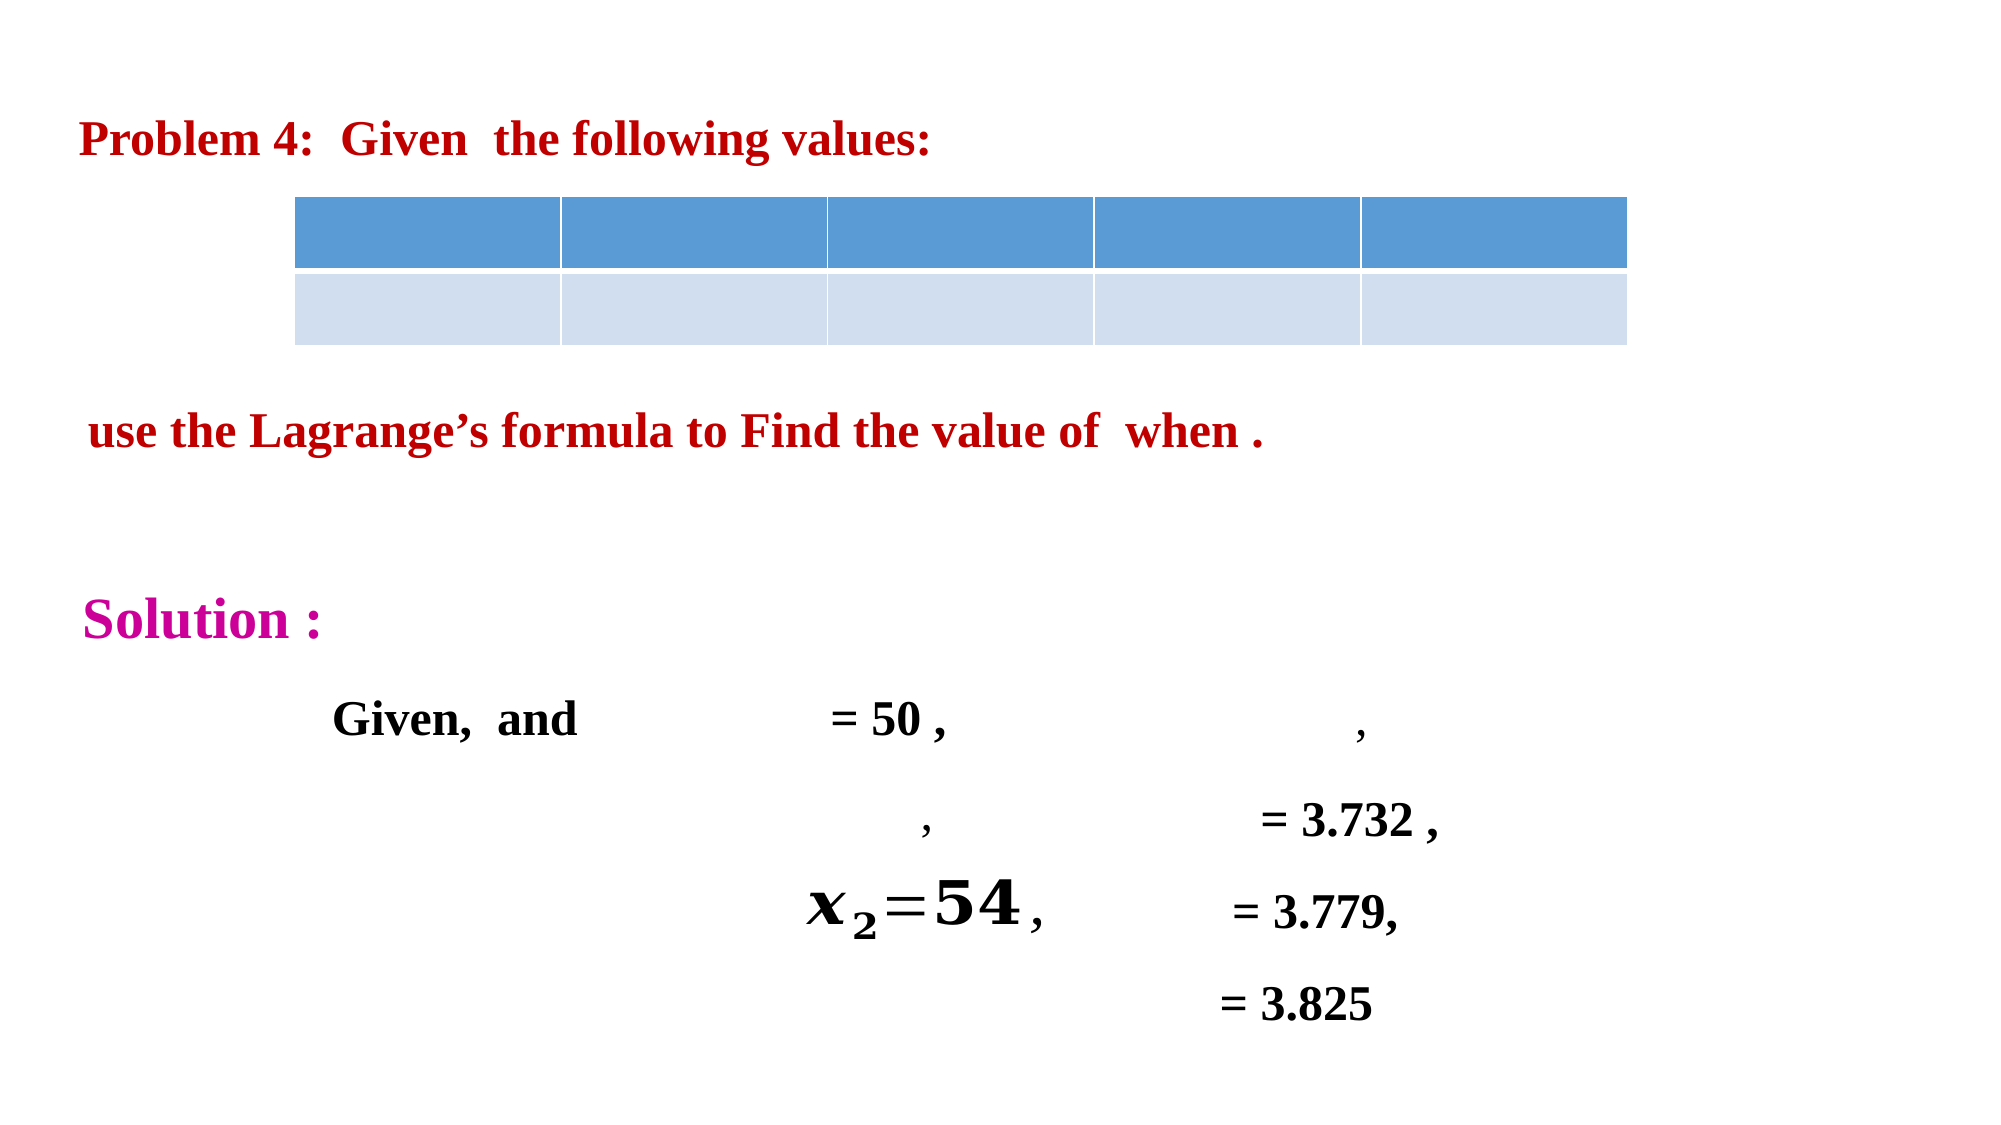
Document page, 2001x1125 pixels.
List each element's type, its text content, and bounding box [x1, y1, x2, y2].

text_box Problem 4: Given the following values: [63, 97, 1747, 173]
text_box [67, 573, 809, 756]
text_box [802, 678, 1051, 1040]
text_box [1204, 678, 1519, 1040]
